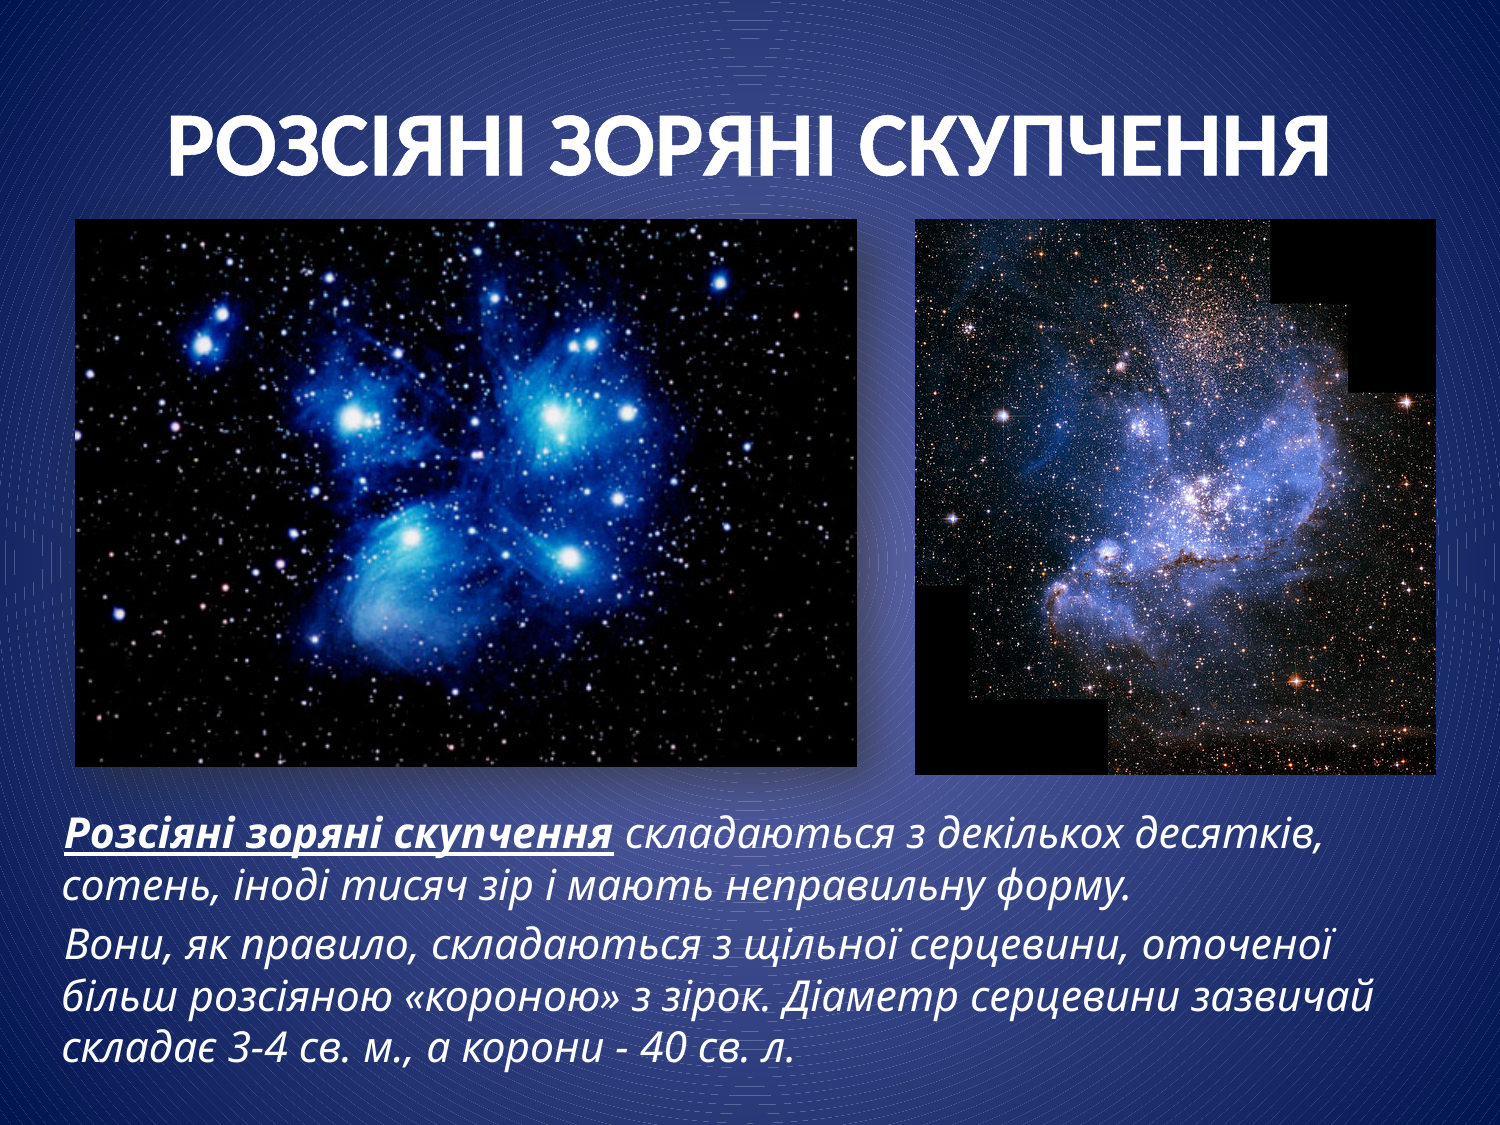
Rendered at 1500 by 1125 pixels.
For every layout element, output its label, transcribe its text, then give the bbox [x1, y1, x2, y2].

title РОЗСІЯНІ ЗОРЯНІ СКУПЧЕННЯ [75, 45, 1425, 233]
list Розсіяні зоряні скупчення складаються з декількох десятків, сотень, іноді тисяч зір і мають неправильну форму. Вони, як правило, складаються з щільної серцевини, оточеної більш розсіяною «короною» з зірок. Діаметр серцевини зазвичай складає 3-4 св. м., а корони - 40 св. л. [0, 798, 1471, 1083]
picture [74, 219, 857, 767]
picture [915, 219, 1436, 775]
